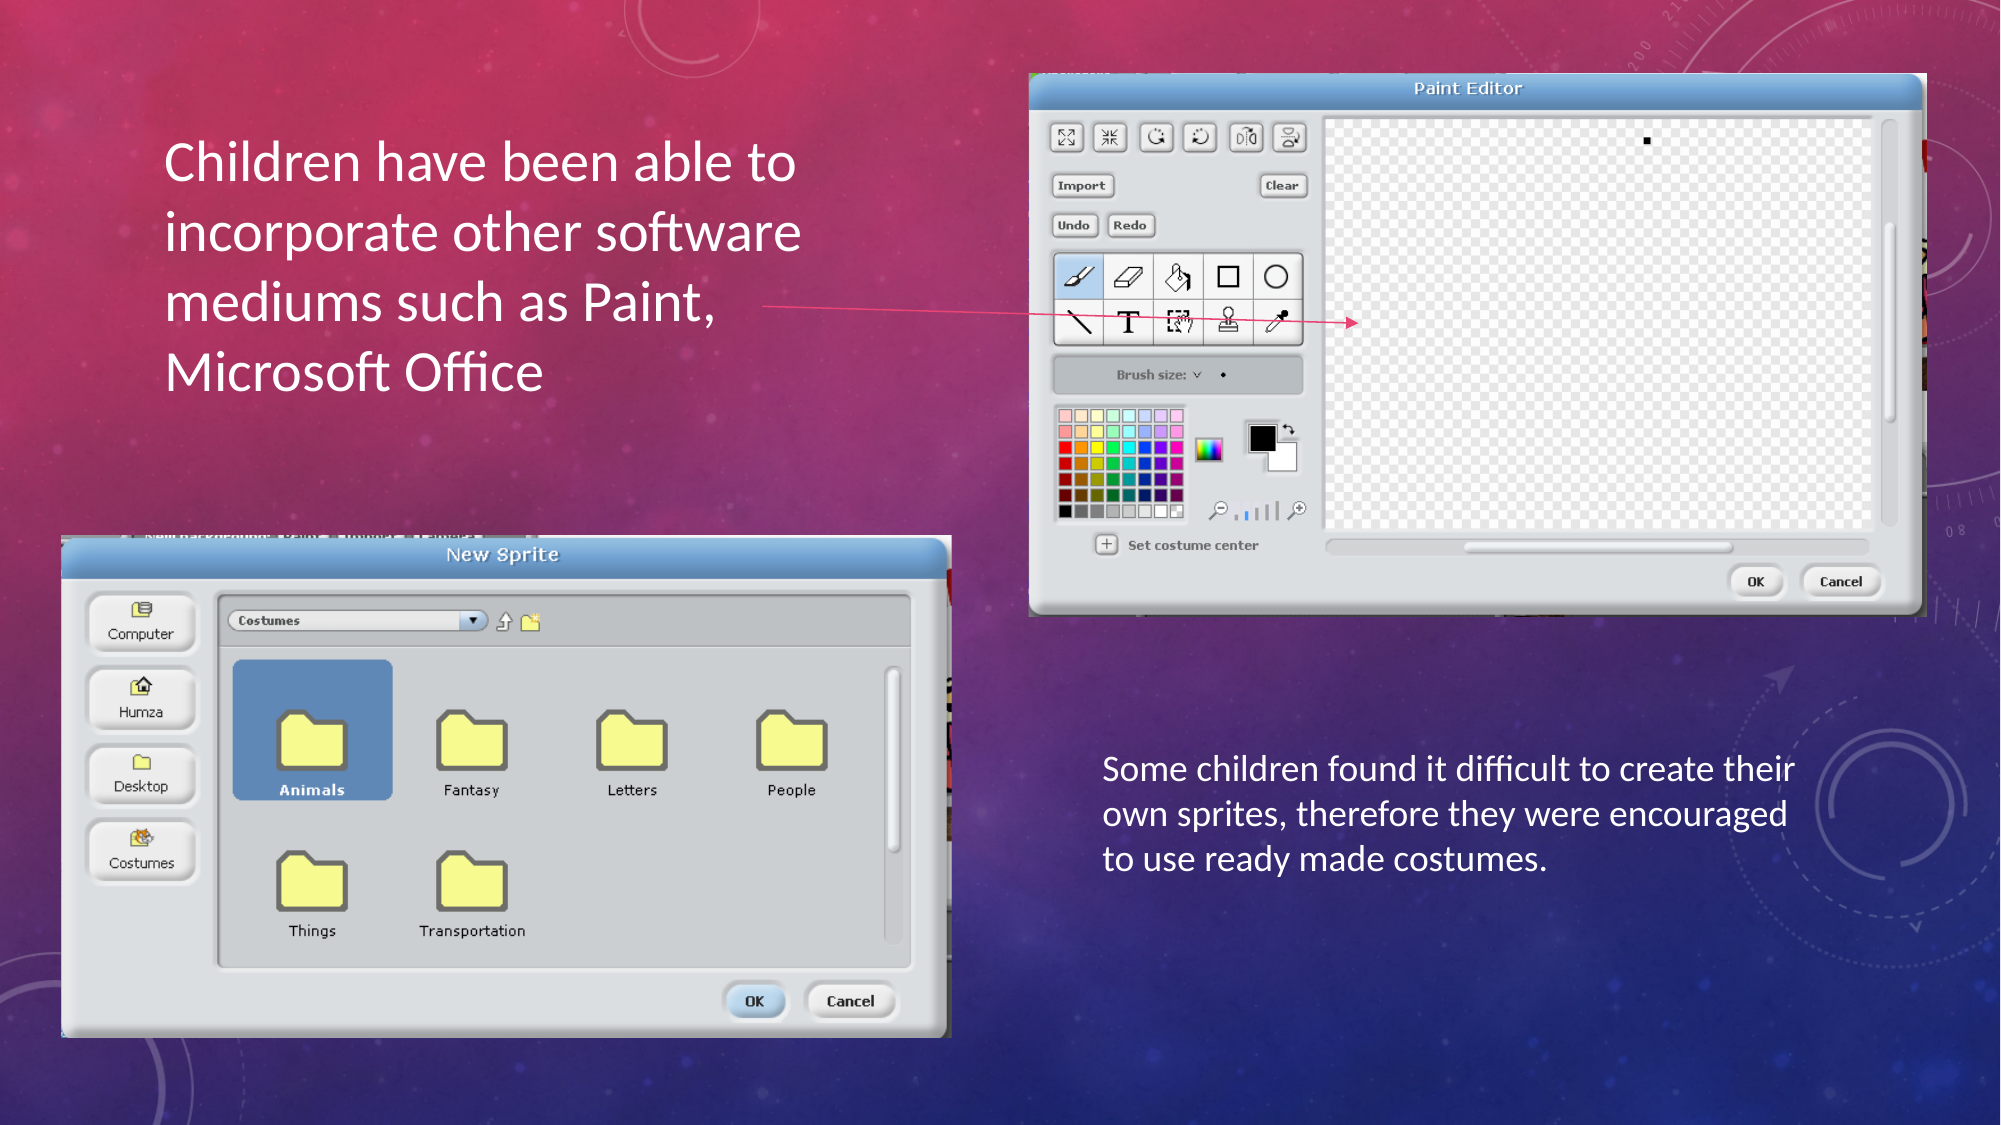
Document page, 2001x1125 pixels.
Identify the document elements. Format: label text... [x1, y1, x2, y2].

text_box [762, 305, 1359, 324]
picture [0, 0, 2001, 1125]
text_box Children have been able to incorporate other software mediums such as Paint, Microsoft Office [150, 116, 837, 411]
text_box Some children found it difficult to create their own sprites, therefore they were encouraged to use ready made costumes. [1087, 736, 1818, 887]
